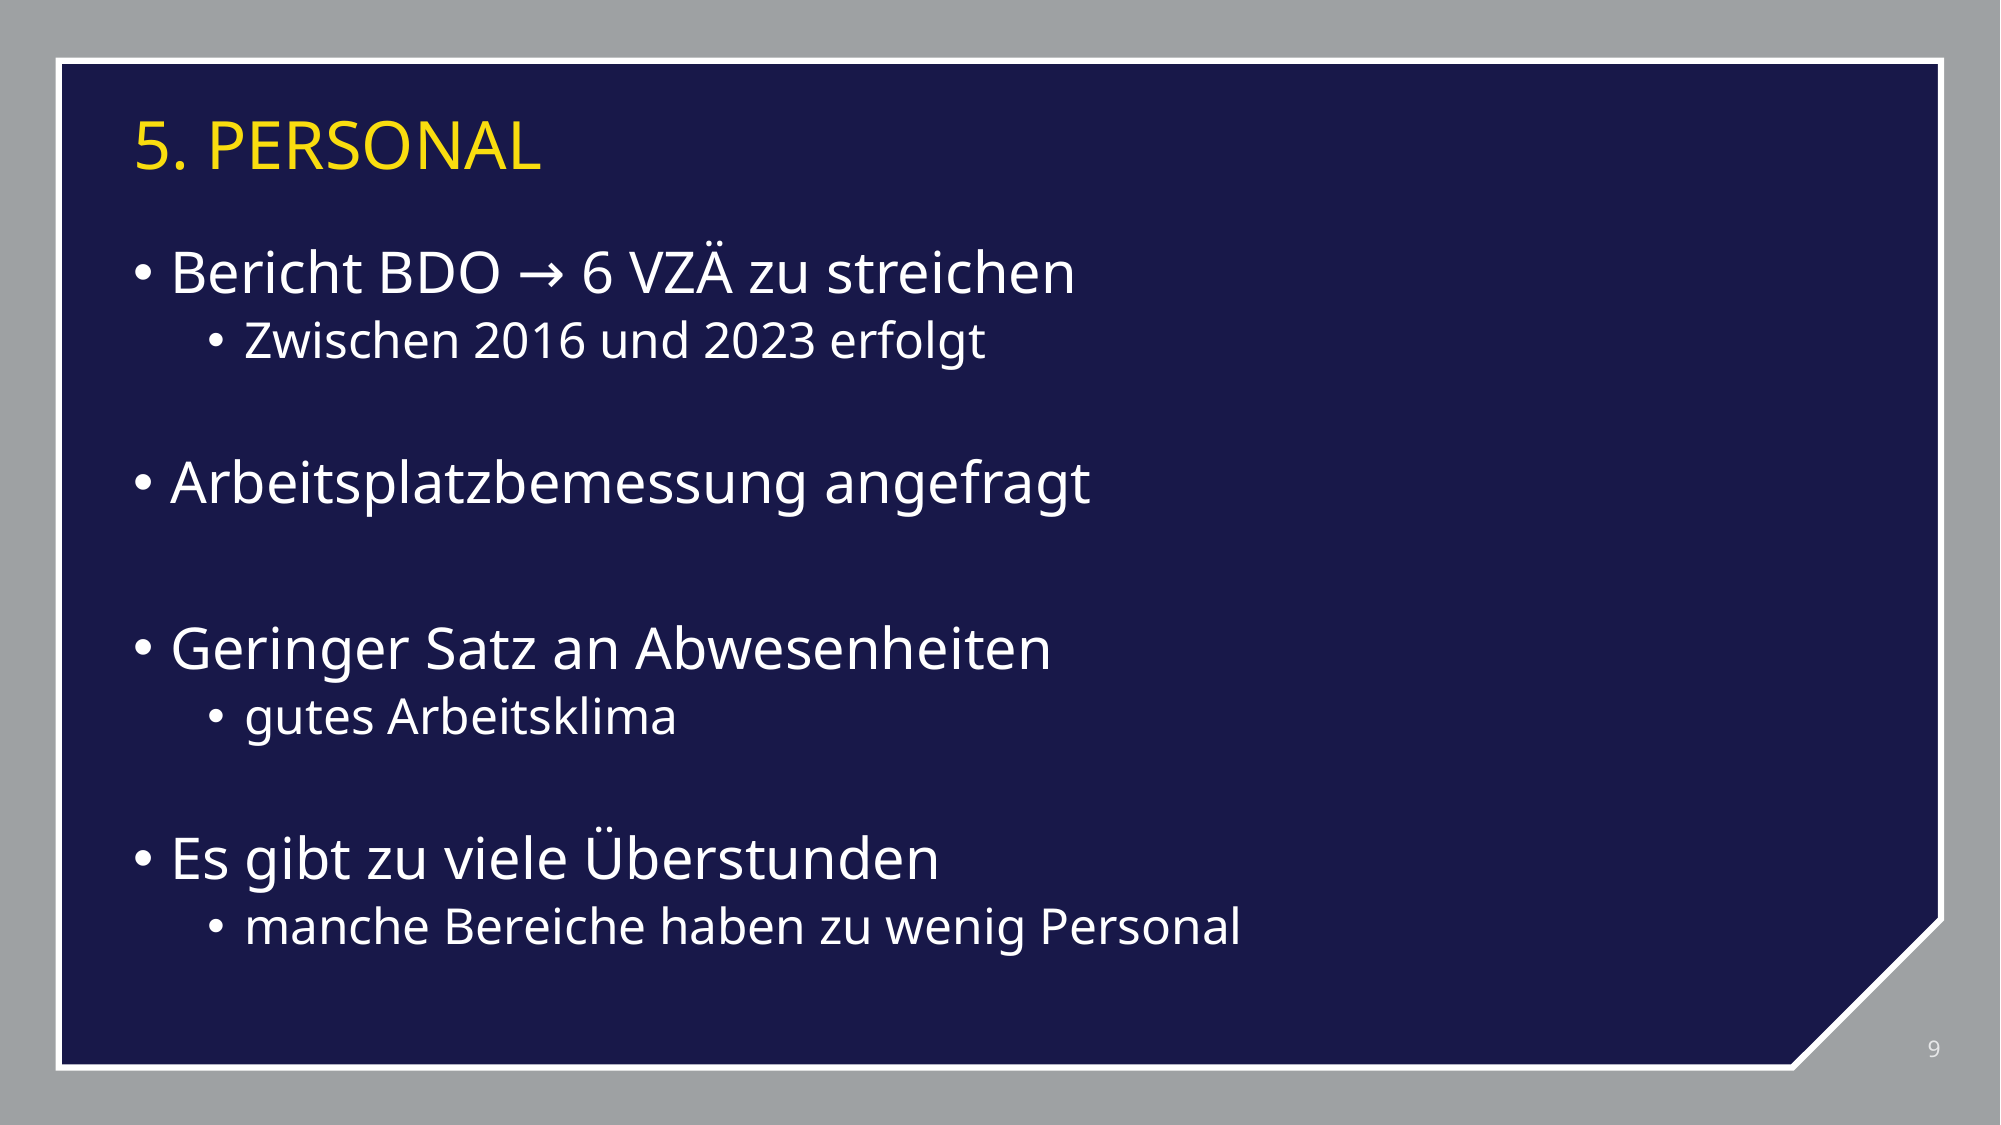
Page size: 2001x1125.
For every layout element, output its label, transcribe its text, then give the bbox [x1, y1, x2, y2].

slide_number 9 [1796, 921, 1941, 1066]
title 5. PERSONAL [118, 88, 1883, 207]
list Bericht BDO → 6 VZÄ zu streichen Zwischen 2016 und 2023 erfolgt Arbeitsplatzbemessung angefragt Geringer Satz an Abwesenheiten gutes Arbeitsklima Es gibt zu viele Überstunden manche Bereiche haben zu wenig Personal [118, 236, 1883, 967]
